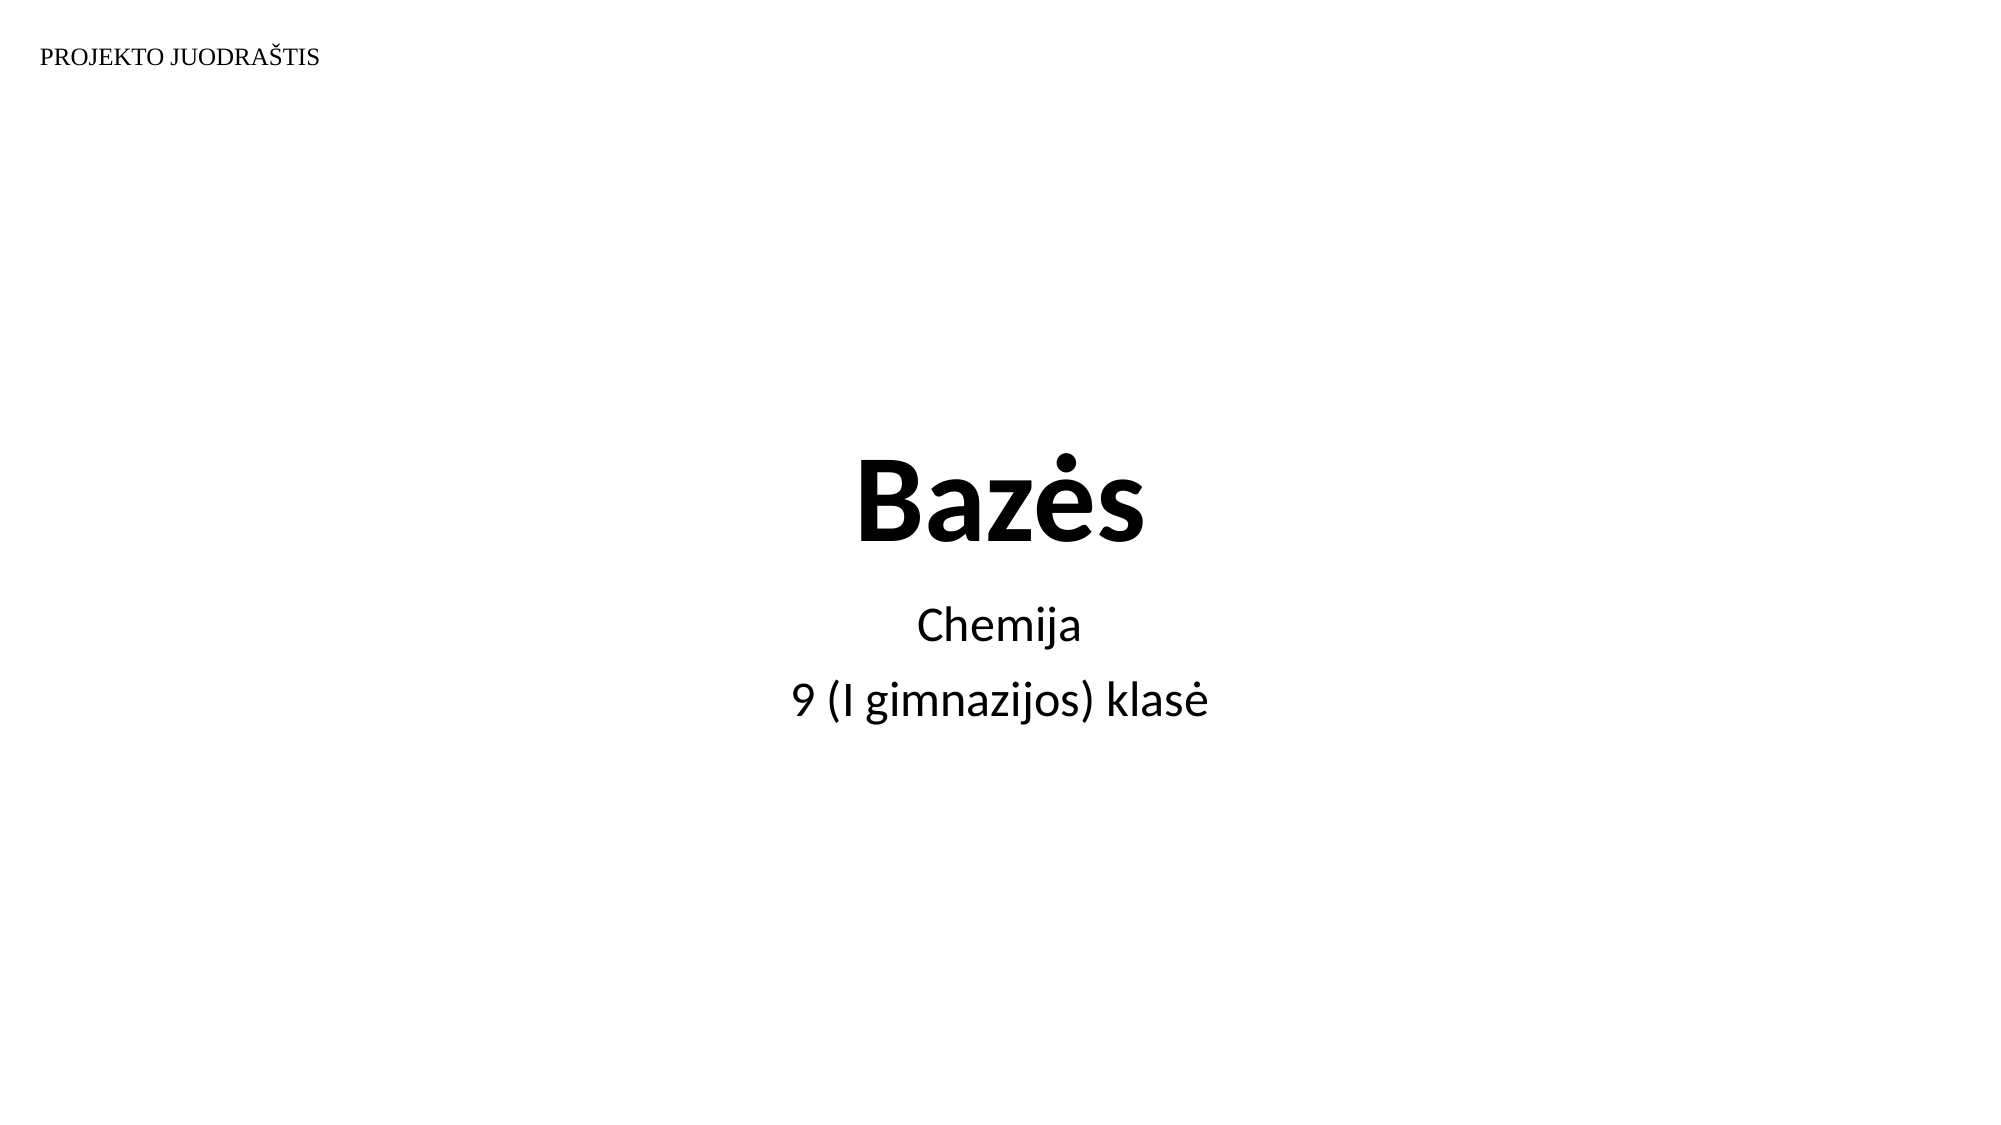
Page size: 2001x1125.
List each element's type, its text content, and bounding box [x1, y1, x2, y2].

title Bazės [249, 184, 1750, 576]
subtitle Chemija 9 (I gimnazijos) klasė [249, 590, 1750, 863]
text_box PROJEKTO JUODRAŠTIS [24, 24, 518, 85]
